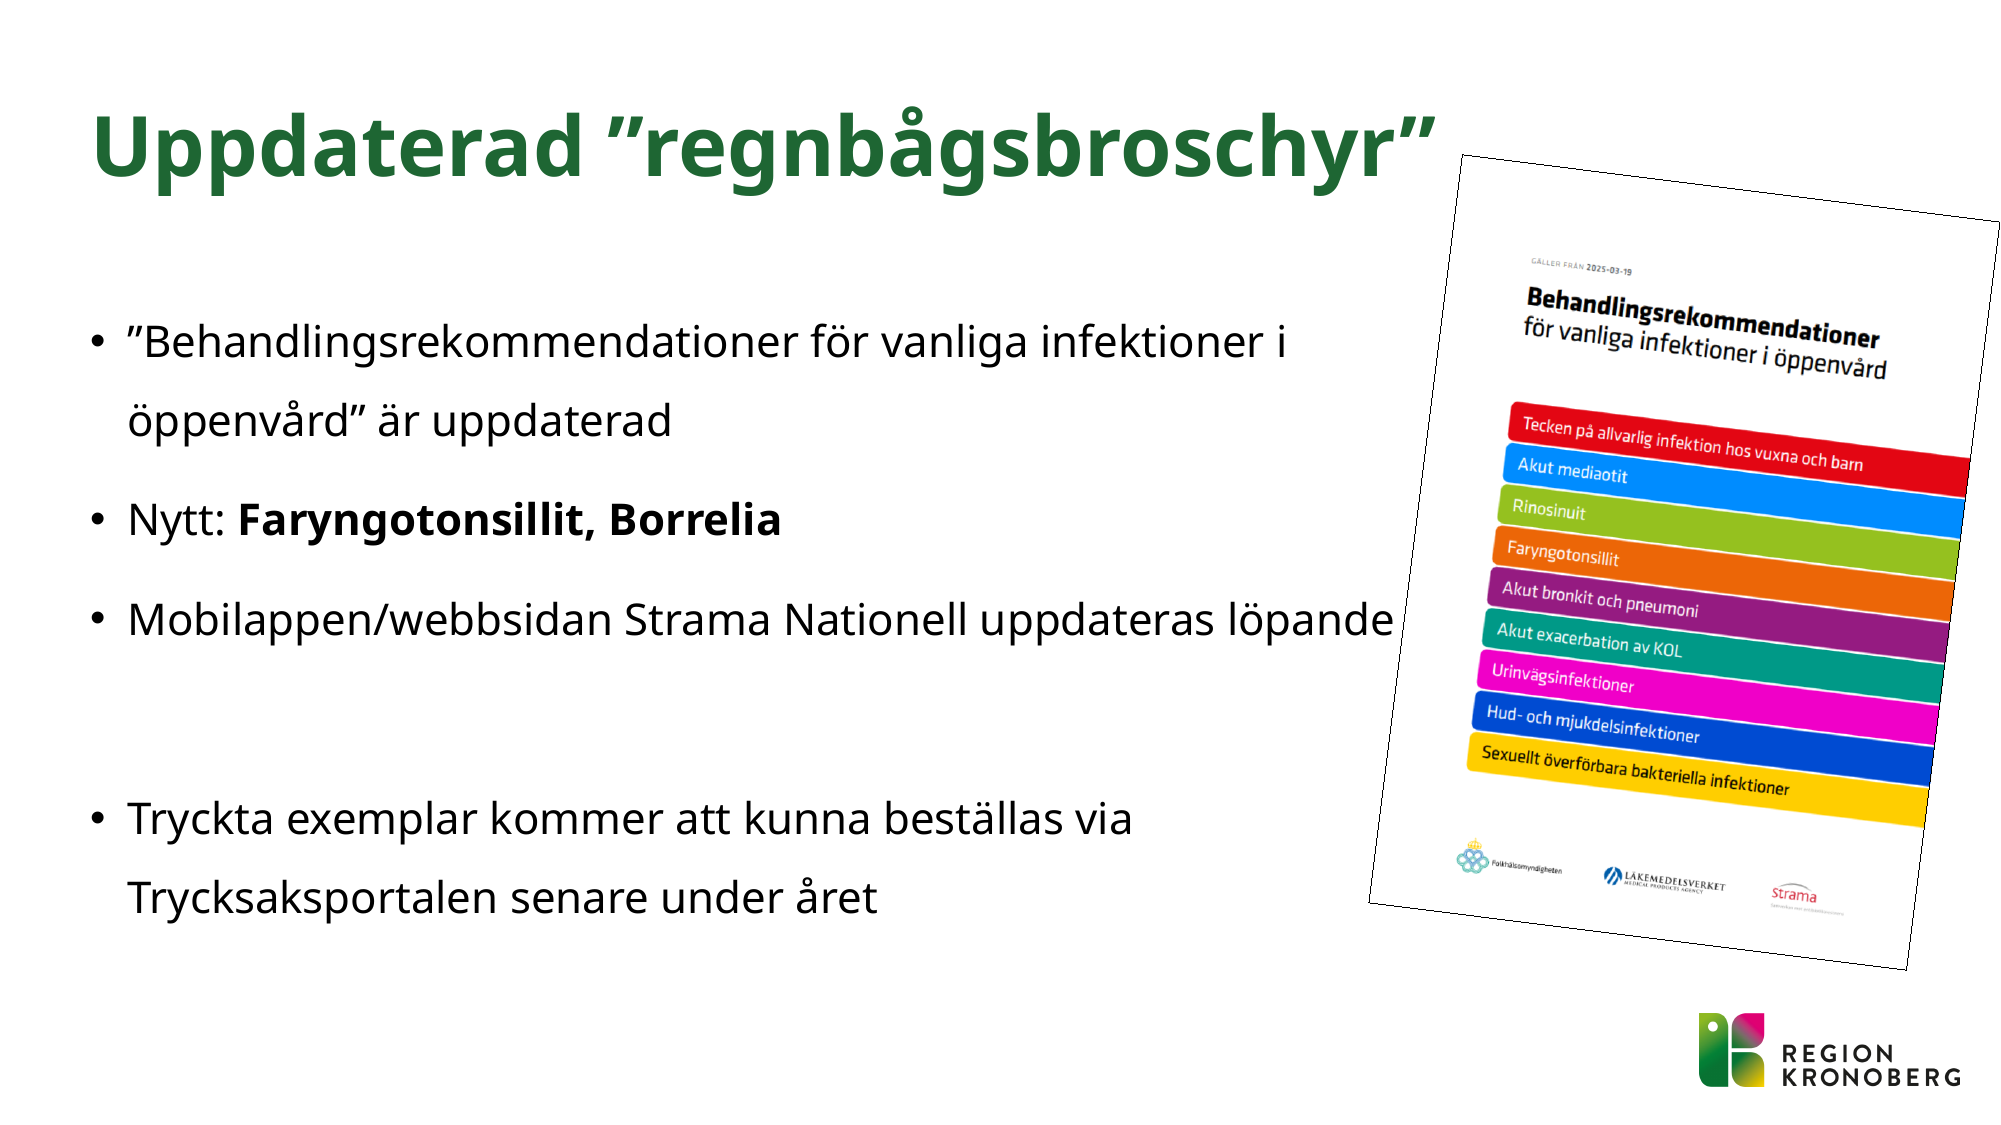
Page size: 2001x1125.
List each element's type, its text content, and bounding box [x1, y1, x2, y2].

list ”Behandlingsrekommendationer för vanliga infektioner i öppenvård” är uppdaterad Nytt: Faryngotonsillit, Borrelia Mobilappen/webbsidan Strama Nationell uppdateras löpande Tryckta exemplar kommer att kunna beställas via Trycksaksportalen senare under året [74, 280, 1413, 939]
title Uppdaterad ”regnbågsbroschyr” [74, 21, 1488, 239]
picture [1699, 1013, 1960, 1087]
picture [1369, 156, 1999, 970]
